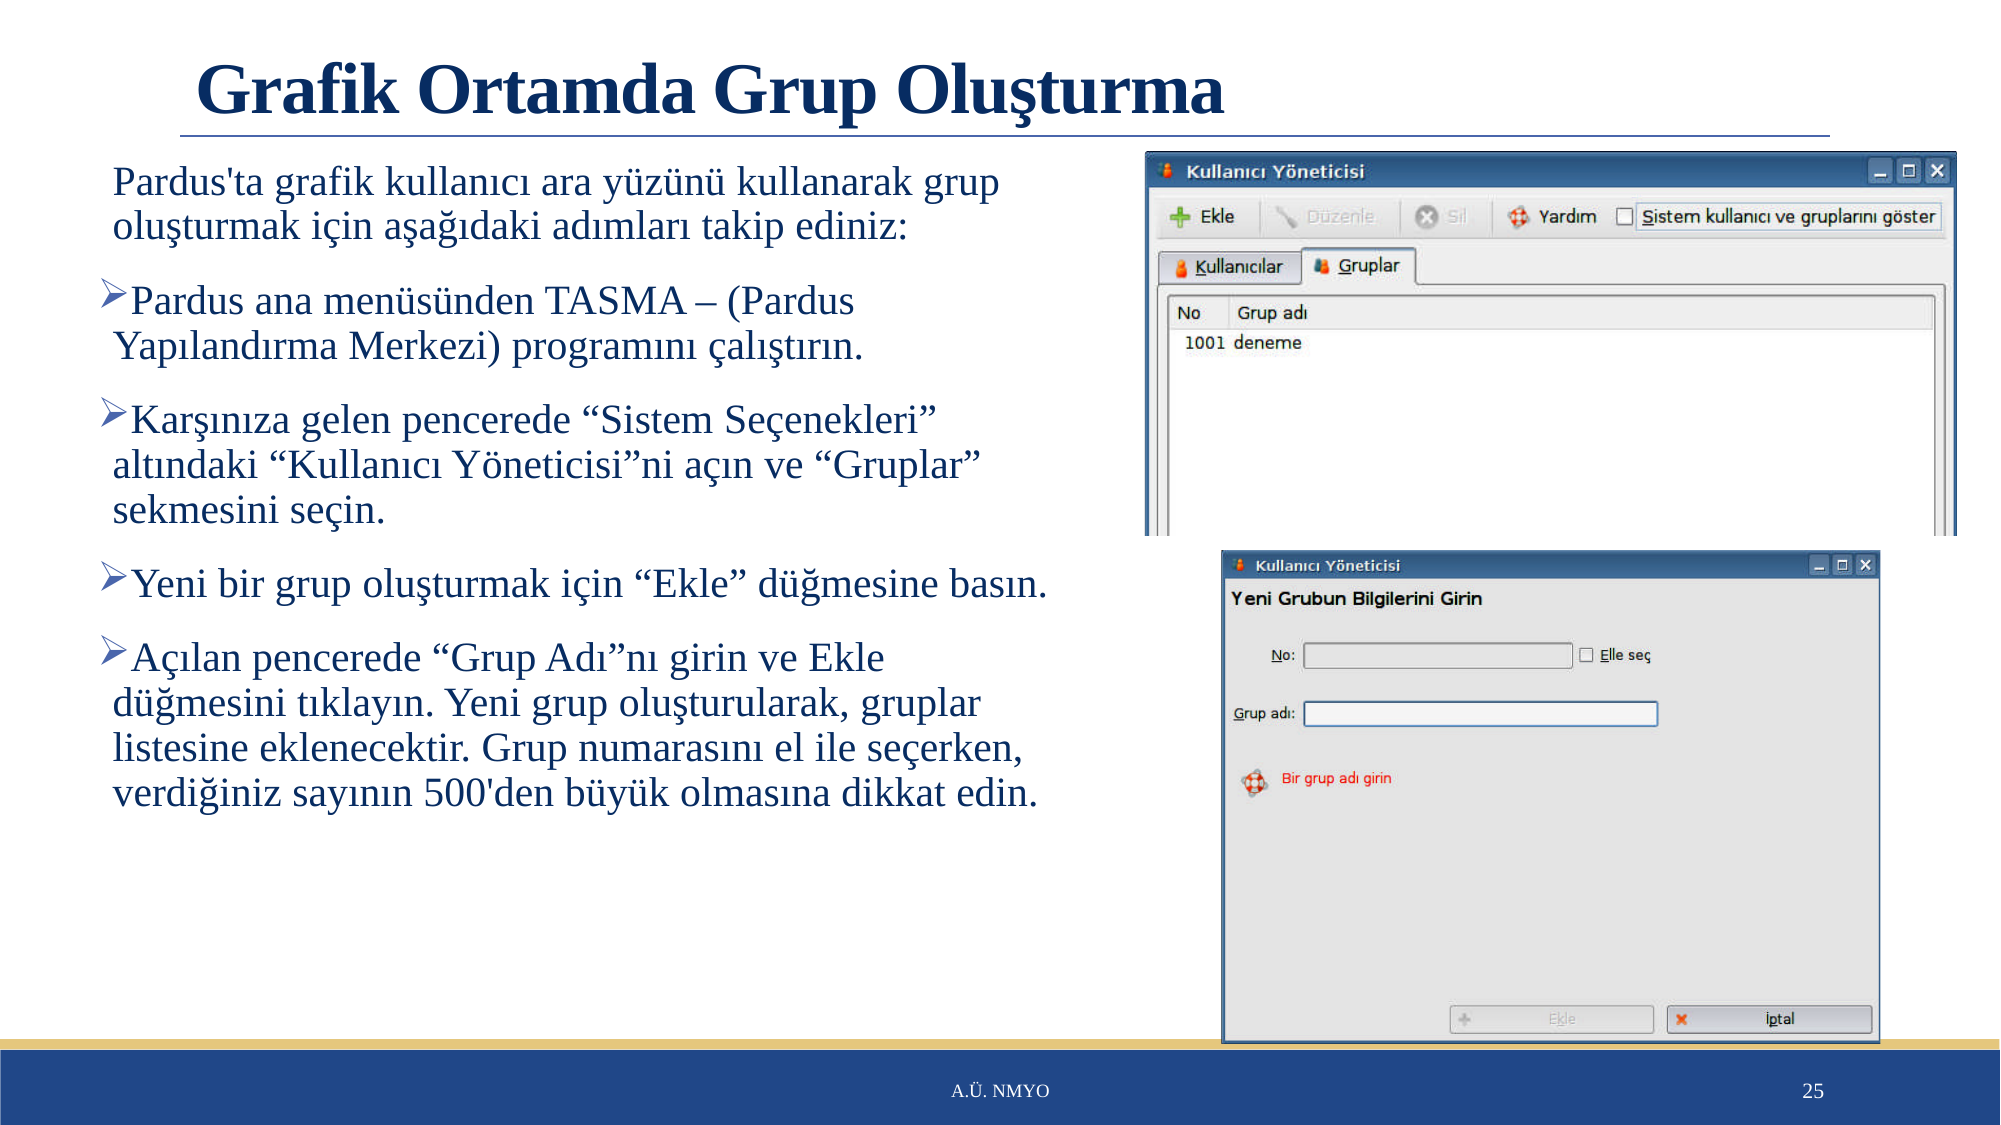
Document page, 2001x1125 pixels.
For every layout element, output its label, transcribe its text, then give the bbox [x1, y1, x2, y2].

footer A.Ü. NMYO [604, 1059, 1396, 1120]
list Pardus'ta grafik kullanıcı ara yüzünü kullanarak grup oluşturmak için aşağıdaki adımları takip ediniz: Pardus ana menüsünden TASMA – (Pardus Yapılandırma Merkezi) programını çalıştırın. Karşınıza gelen pencerede “Sistem Seçenekleri” altındaki “Kullanıcı Yöneticisi”ni açın ve “Gruplar” sekmesini seçin. Yeni bir grup oluşturmak için “Ekle” düğmesine basın. Açılan pencerede “Grup Adı”nı girin ve Ekle düğmesini tıklayın. Yeni grup oluşturularak, gruplar listesine eklenecektir. Grup numarasını el ile seçerken, verdiğiniz sayının 500'den büyük olmasına dikkat edin. [97, 151, 1058, 1029]
title Grafik Ortamda Grup Oluşturma [180, 47, 1830, 137]
picture [1220, 549, 1881, 1044]
picture [1144, 151, 1958, 536]
slide_number 25 [1624, 1059, 1840, 1120]
